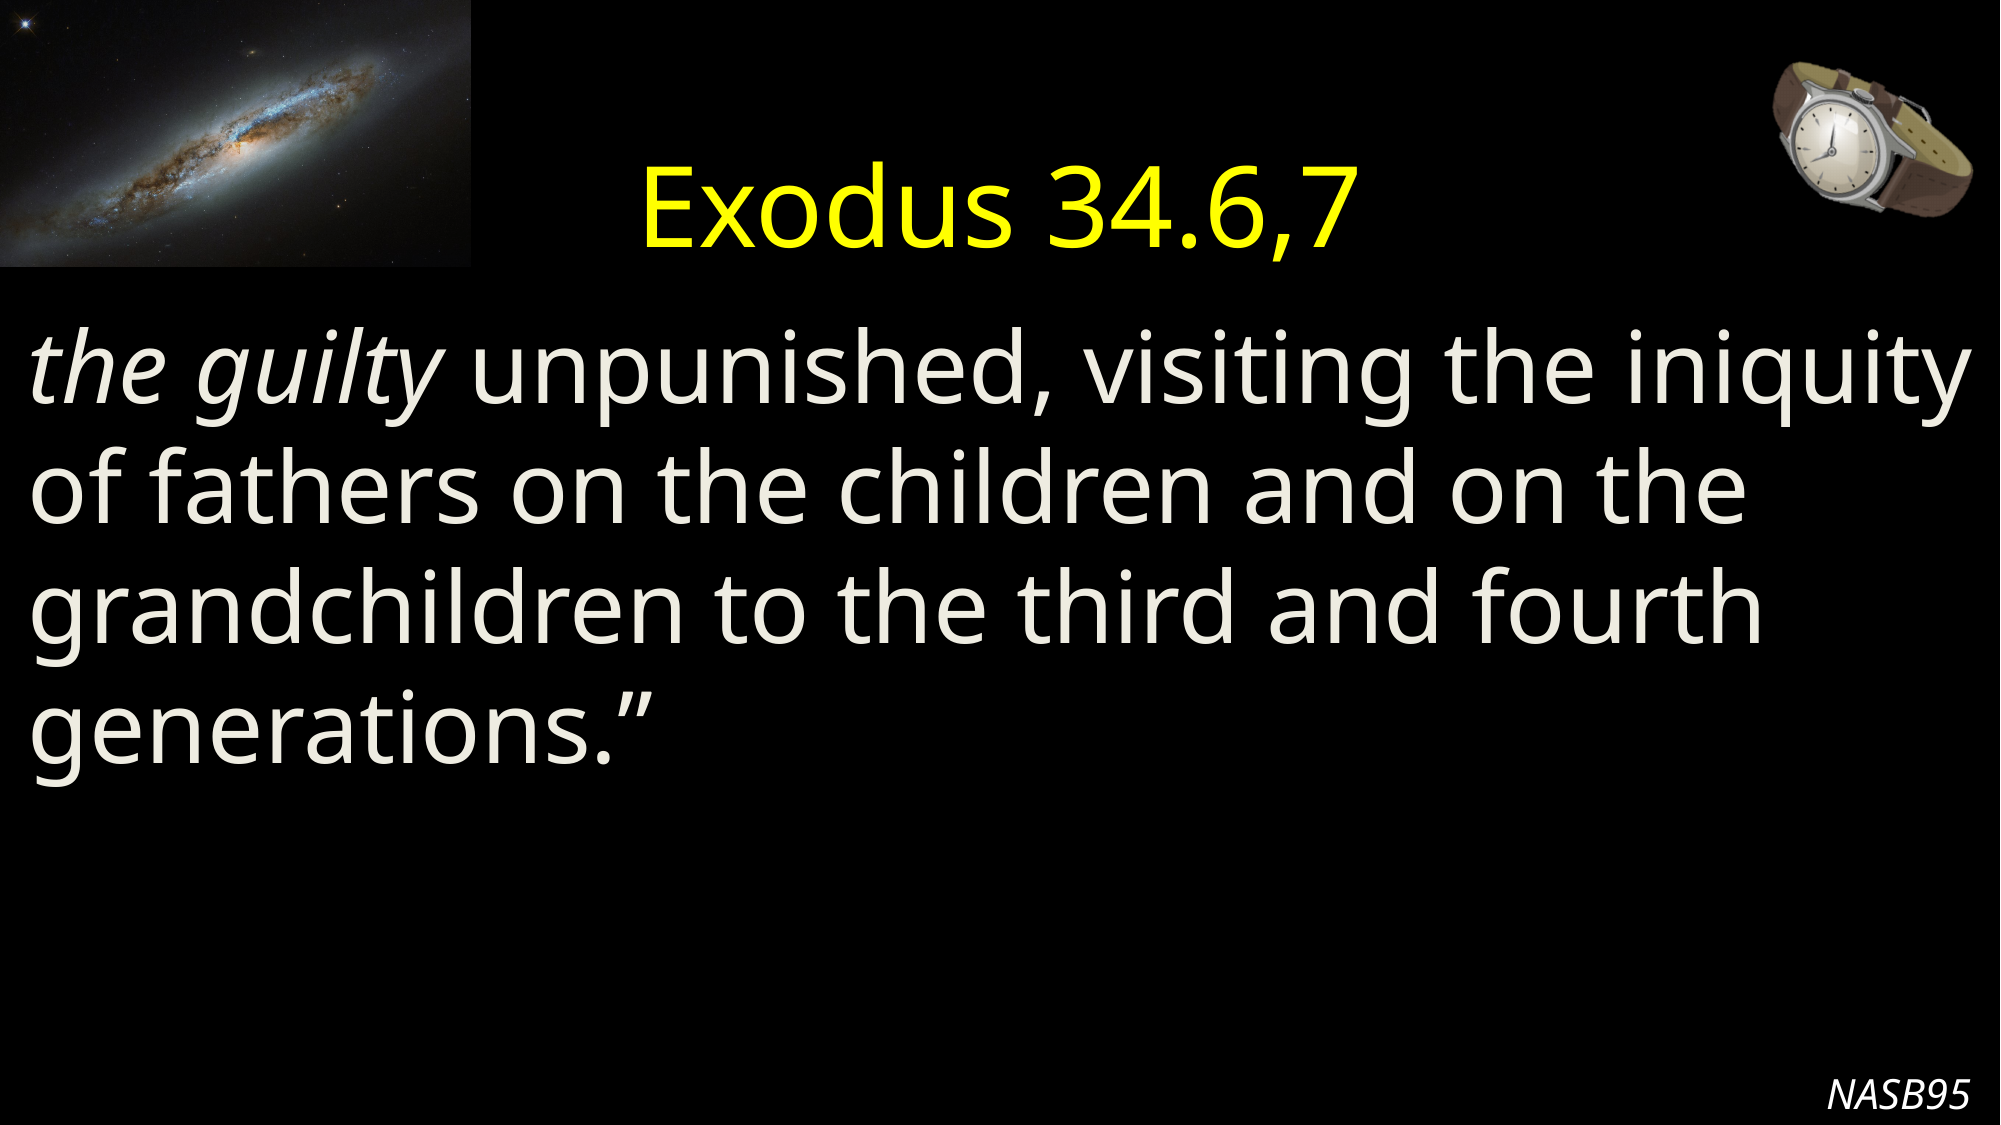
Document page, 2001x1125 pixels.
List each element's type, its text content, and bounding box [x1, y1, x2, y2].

picture [1755, 37, 1992, 258]
list the guilty unpunished, visiting the iniquity of fathers on the children and on the grandchildren to the third and fourth generations.” [12, 296, 1993, 944]
picture [0, 0, 471, 267]
text_box NASB95 [1810, 1060, 2000, 1117]
title Exodus 34.6,7 [324, 109, 1675, 296]
